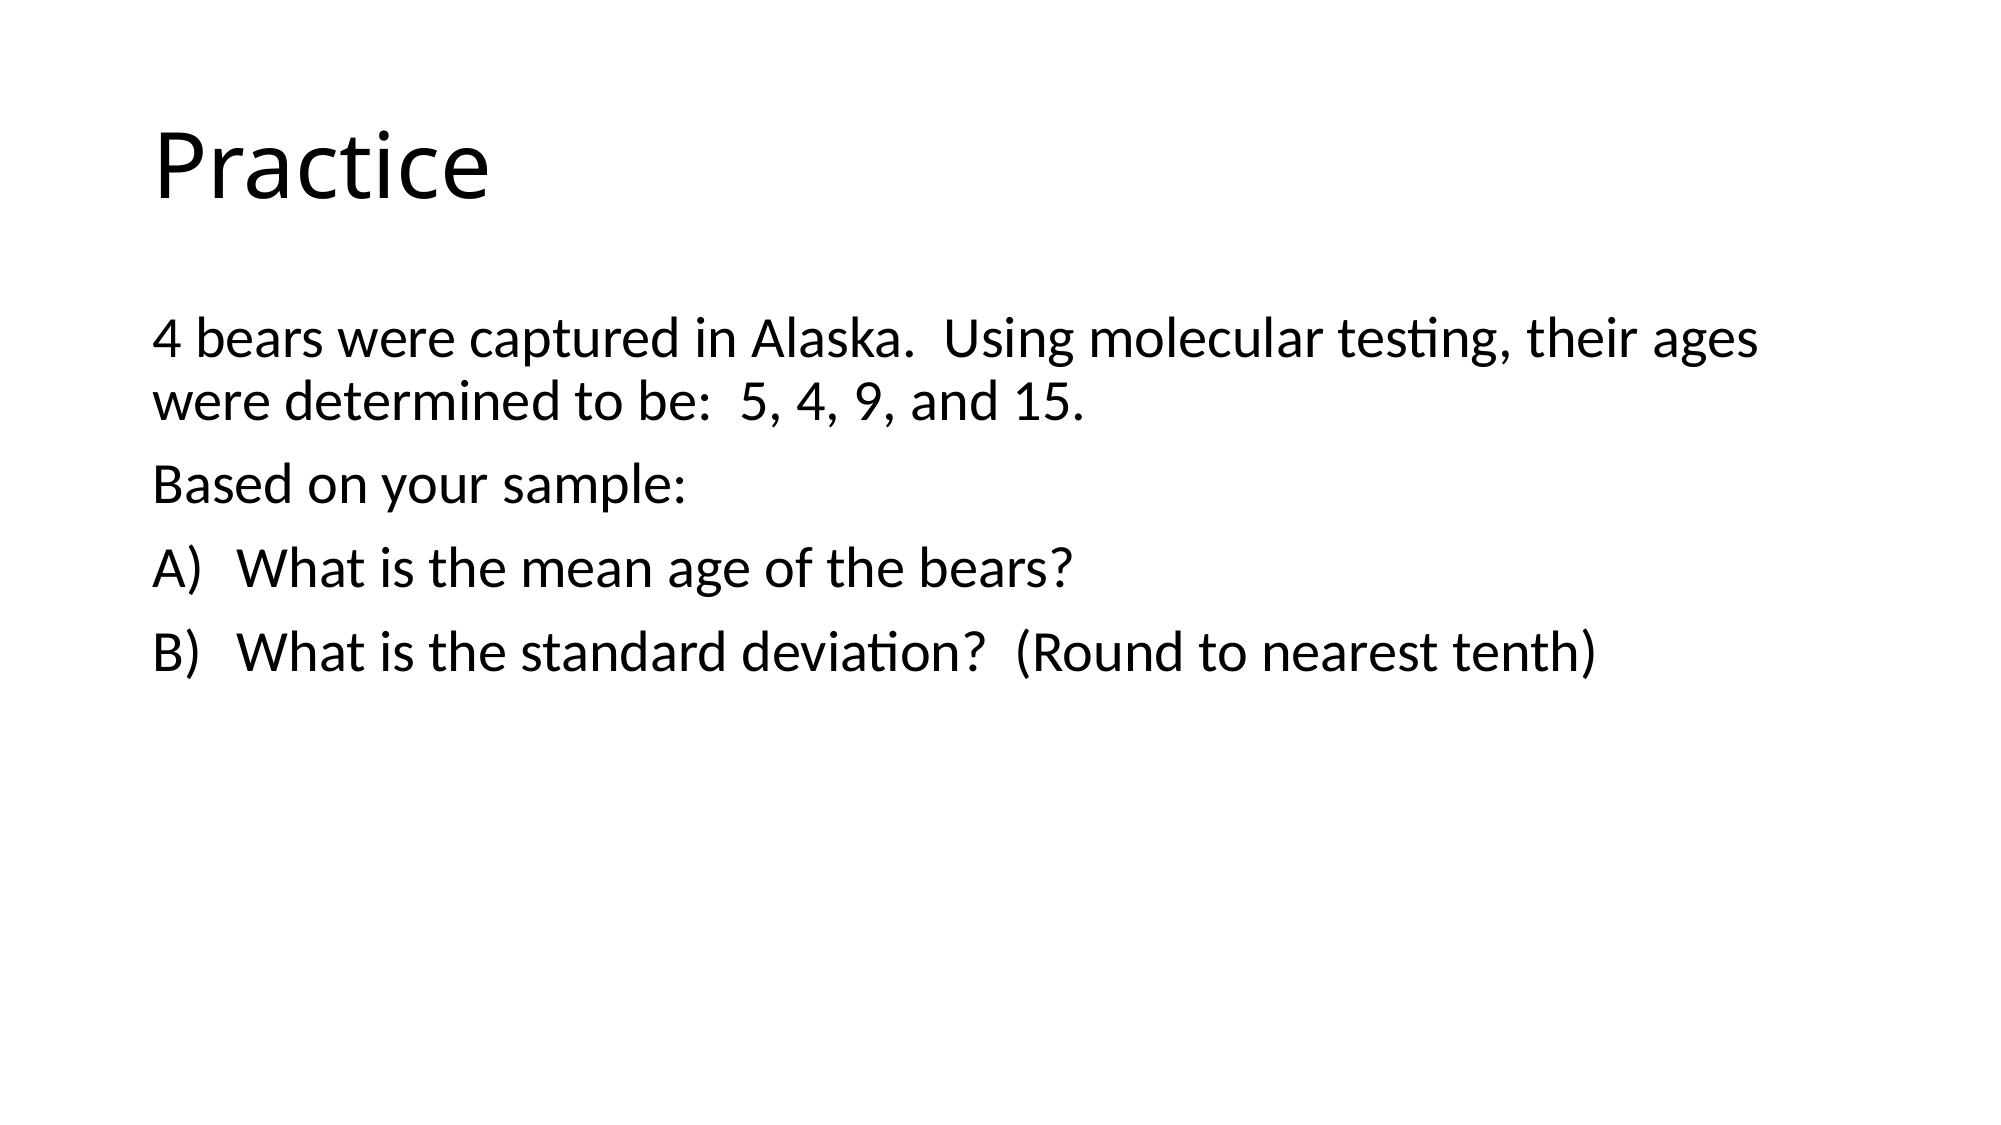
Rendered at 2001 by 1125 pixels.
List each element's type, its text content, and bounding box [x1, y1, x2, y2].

list 4 bears were captured in Alaska. Using molecular testing, their ages were determined to be: 5, 4, 9, and 15. Based on your sample: What is the mean age of the bears? What is the standard deviation? (Round to nearest tenth) [137, 299, 1863, 1014]
title Practice [137, 59, 1863, 278]
